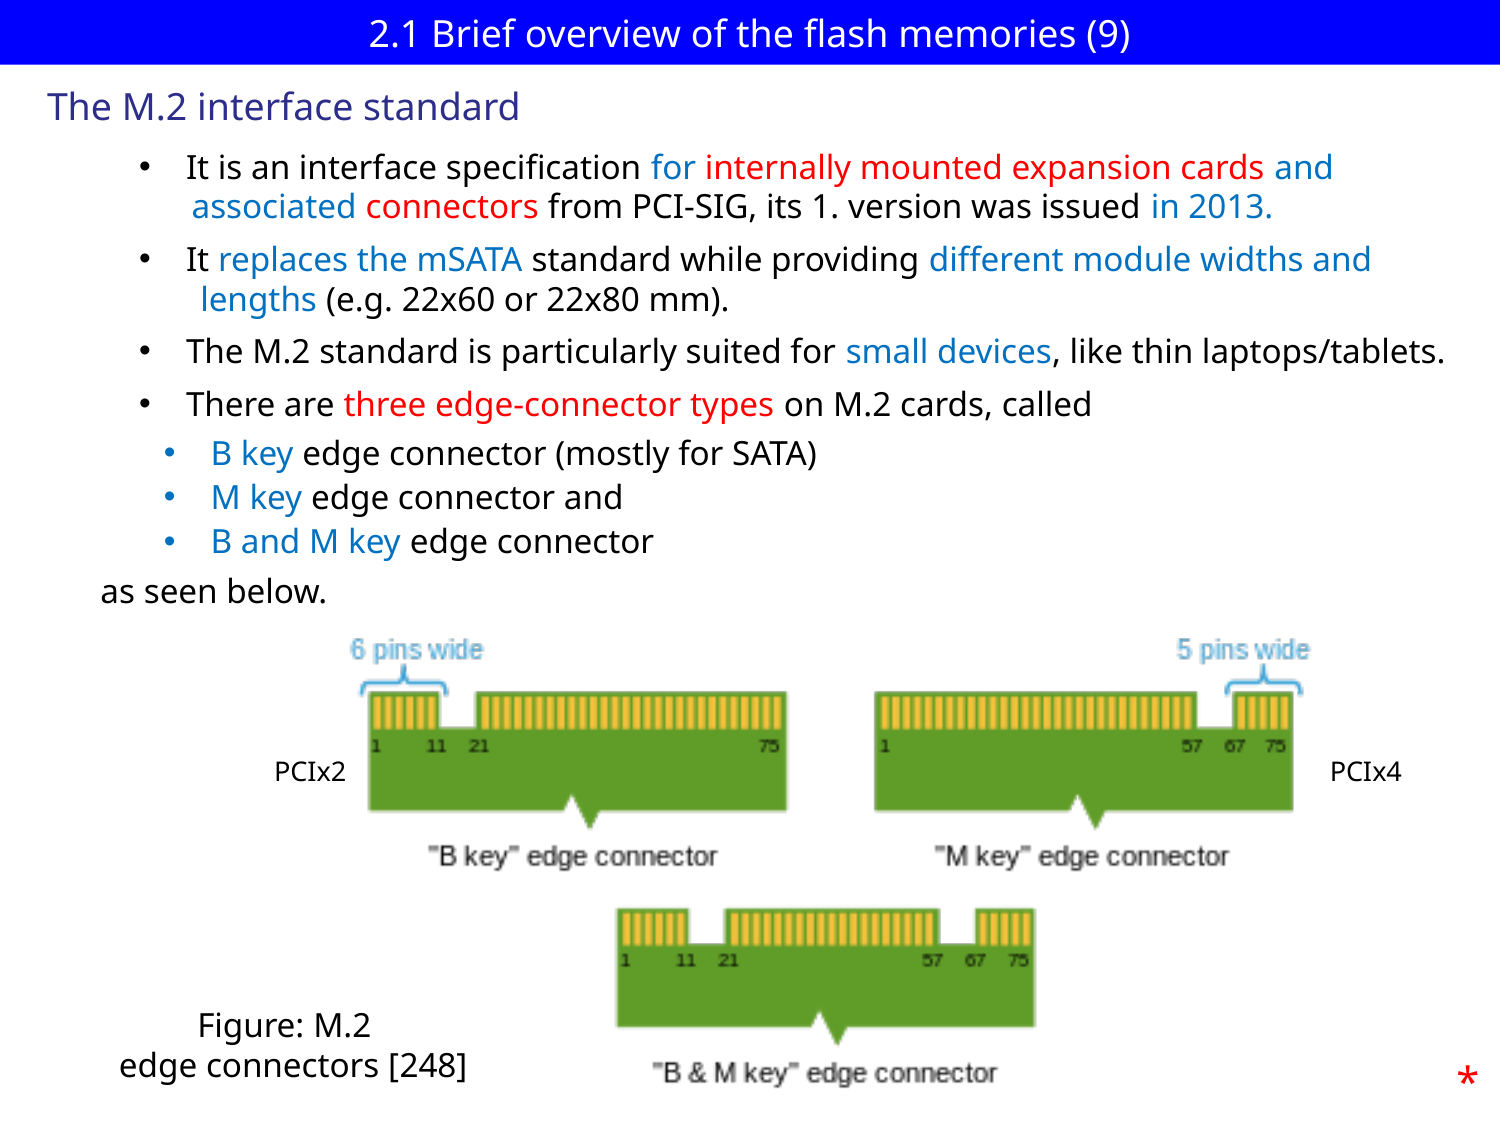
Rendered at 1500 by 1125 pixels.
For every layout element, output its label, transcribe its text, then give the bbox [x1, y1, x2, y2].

text_box B key edge connector (mostly for SATA) M key edge connector and B and M key edge connector [148, 425, 833, 568]
text_box It is an interface specification for internally mounted expansion cards and associated connectors from PCI-SIG, its 1. version was issued in 2013. It replaces the mSATA standard while providing different module widths and lengths (e.g. 22x60 or 22x80 mm). The M.2 standard is particularly suited for small devices, like thin laptops/tablets. There are three edge-connector types on M.2 cards, called [124, 138, 1462, 431]
text_box PCIx4 [1338, 746, 1418, 795]
text_box PCIx2 [259, 746, 320, 795]
text_box Figure: M.2 edge connectors [248] [61, 996, 320, 1092]
text_box as seen below. [85, 562, 691, 618]
text_box The M.2 interface standard [32, 76, 536, 136]
title 2.1 Brief overview of the flash memories (9) [0, 0, 1500, 65]
picture [325, 621, 1334, 1095]
text_box * [1441, 1048, 1495, 1114]
